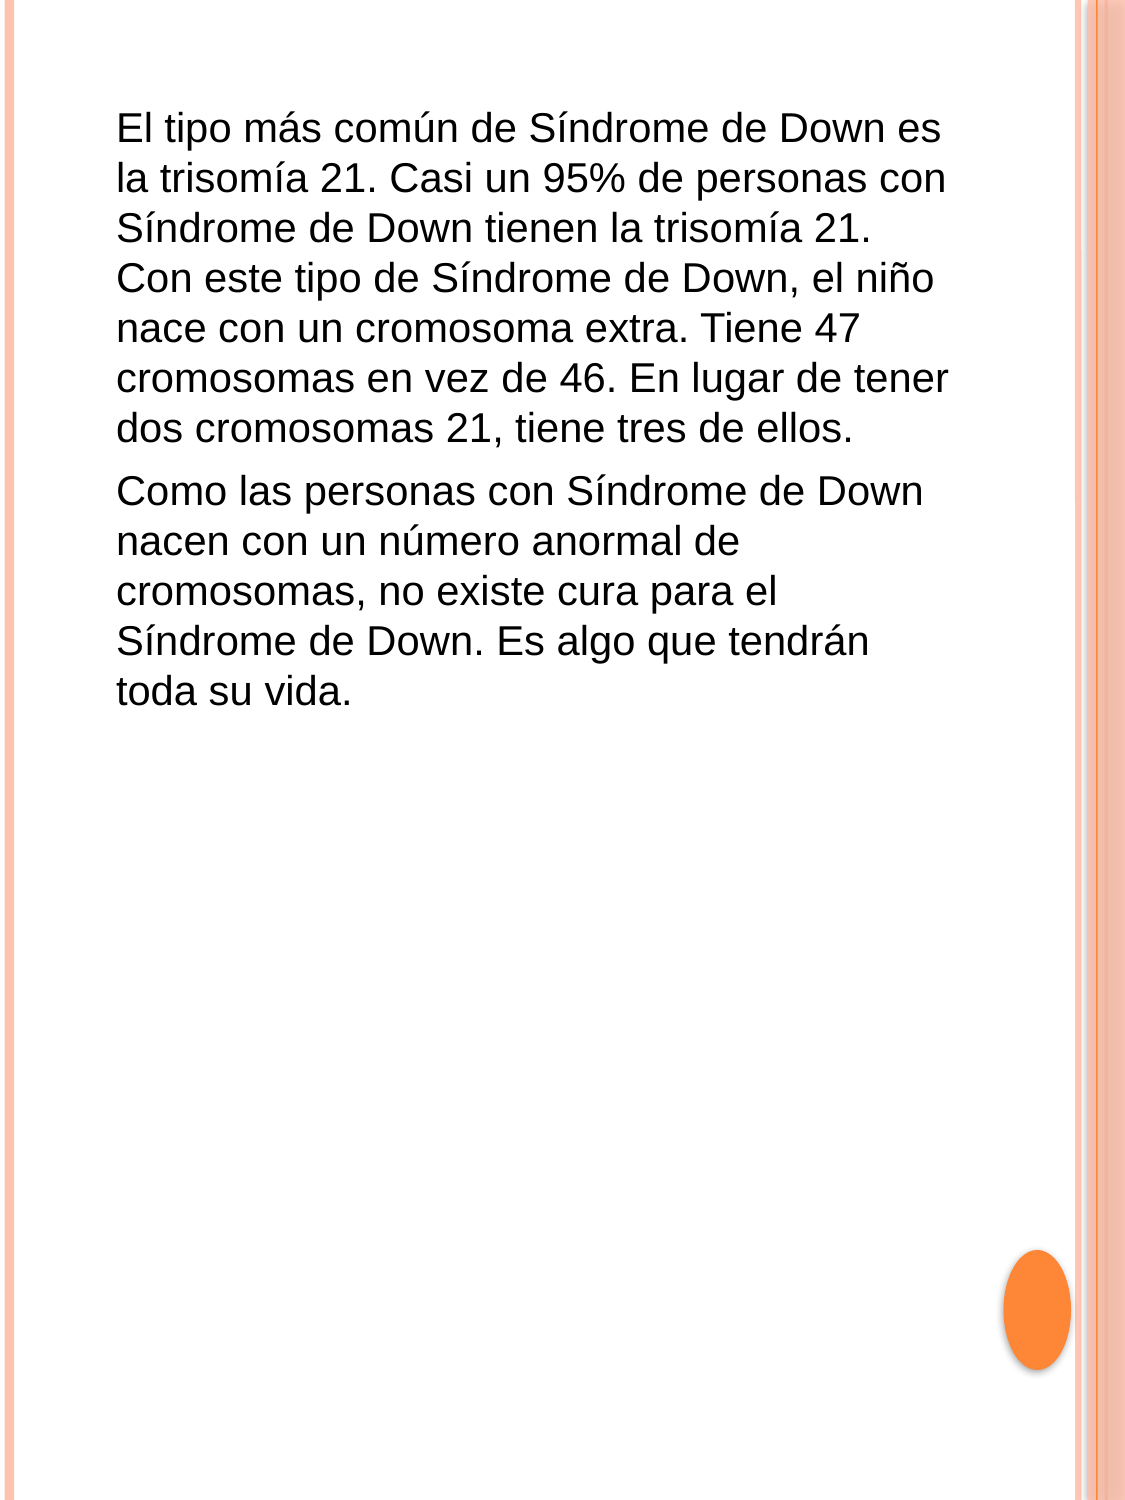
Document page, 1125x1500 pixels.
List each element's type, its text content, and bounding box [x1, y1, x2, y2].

list El tipo más común de Síndrome de Down es la trisomía 21. Casi un 95% de personas con Síndrome de Down tienen la trisomía 21. Con este tipo de Síndrome de Down, el niño nace con un cromosoma extra. Tiene 47 cromosomas en vez de 46. En lugar de tener dos cromosomas 21, tiene tres de ellos. Como las personas con Síndrome de Down nacen con un número anormal de cromosomas, no existe cura para el Síndrome de Down. Es algo que tendrán toda su vida. [56, 93, 976, 1416]
